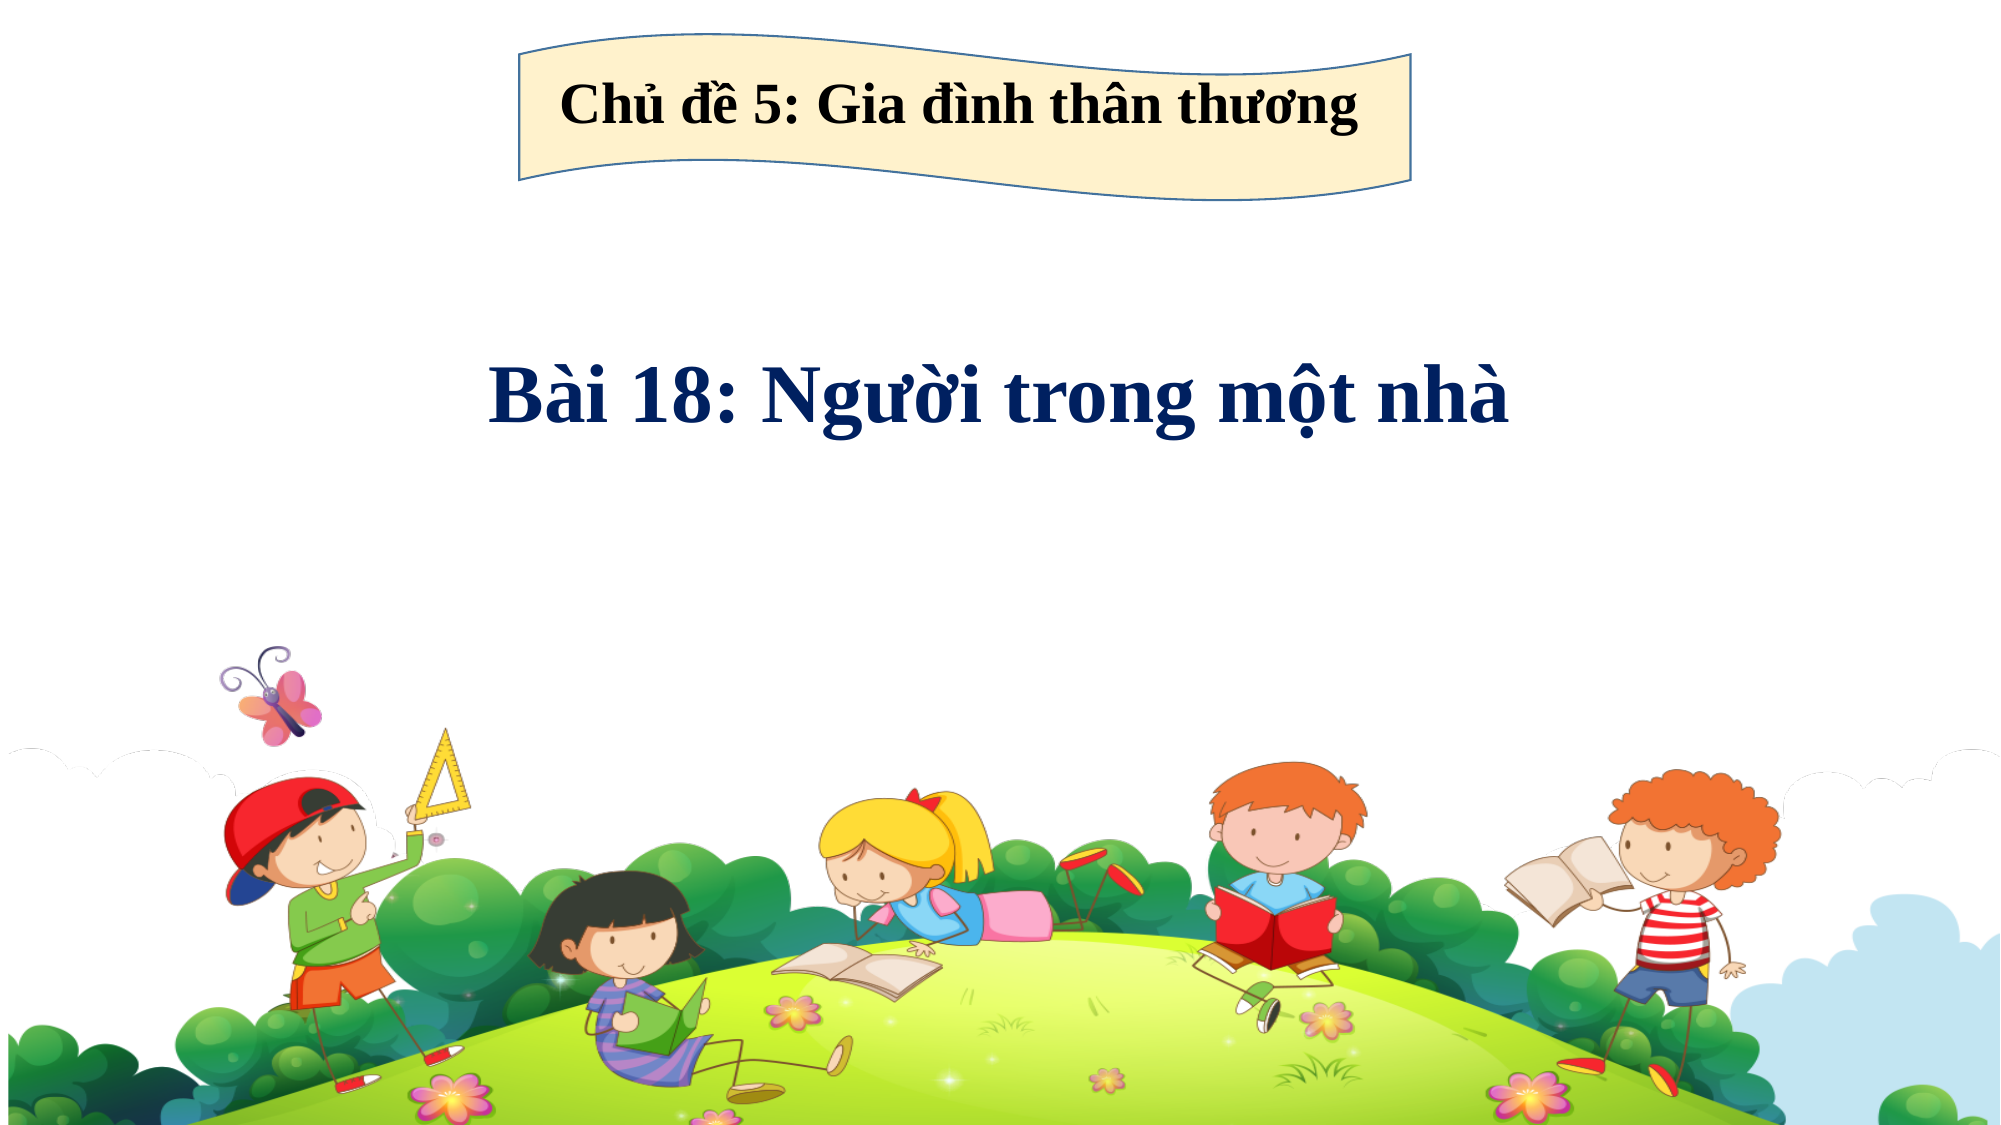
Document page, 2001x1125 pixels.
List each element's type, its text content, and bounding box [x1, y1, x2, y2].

text_box Bài 18: Người trong một nhà [473, 331, 1527, 447]
picture [8, 641, 2000, 1125]
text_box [519, 33, 1411, 201]
